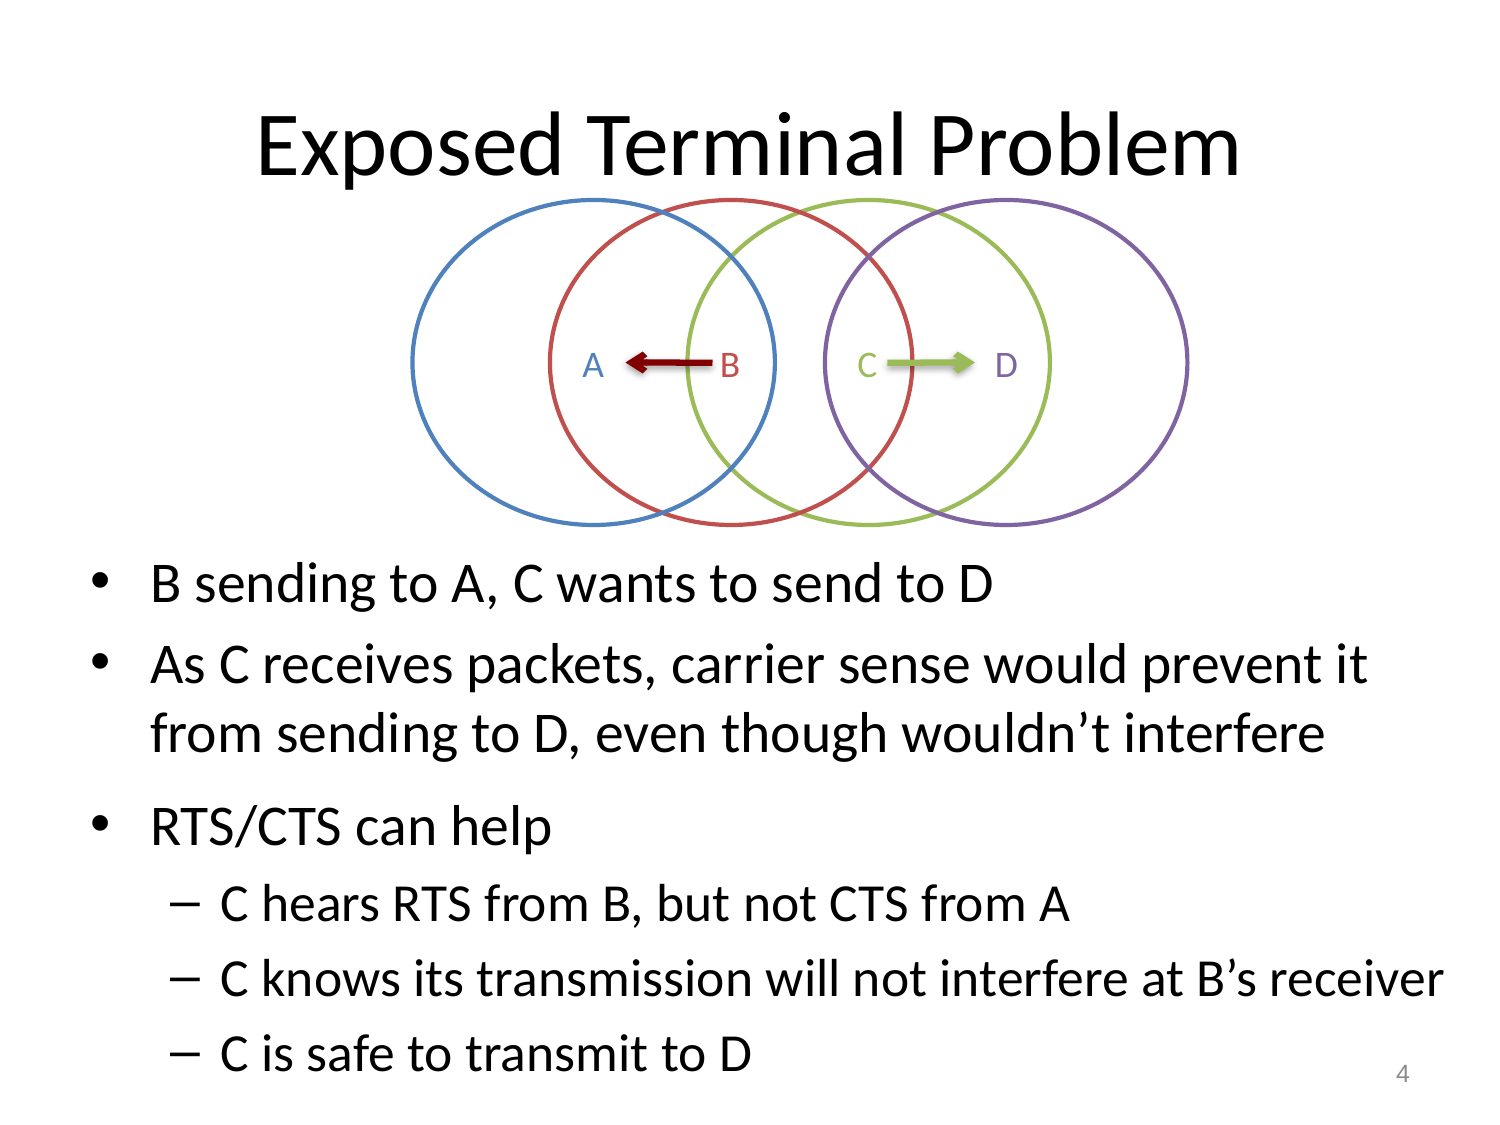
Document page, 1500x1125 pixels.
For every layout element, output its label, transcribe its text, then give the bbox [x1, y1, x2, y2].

list B sending to A, C wants to send to D As C receives packets, carrier sense would prevent it from sending to D, even though wouldn’t interfere RTS/CTS can help C hears RTS from B, but not CTS from A C knows its transmission will not interfere at B’s receiver C is safe to transmit to D [75, 537, 1463, 1113]
text_box A [410, 197, 778, 528]
text_box D [822, 197, 1190, 528]
title Exposed Terminal Problem [75, 45, 1425, 233]
text_box C [801, 472, 937, 528]
text_box C [801, 197, 937, 252]
slide_number 4 [1074, 1042, 1425, 1103]
text_box B [663, 197, 869, 528]
